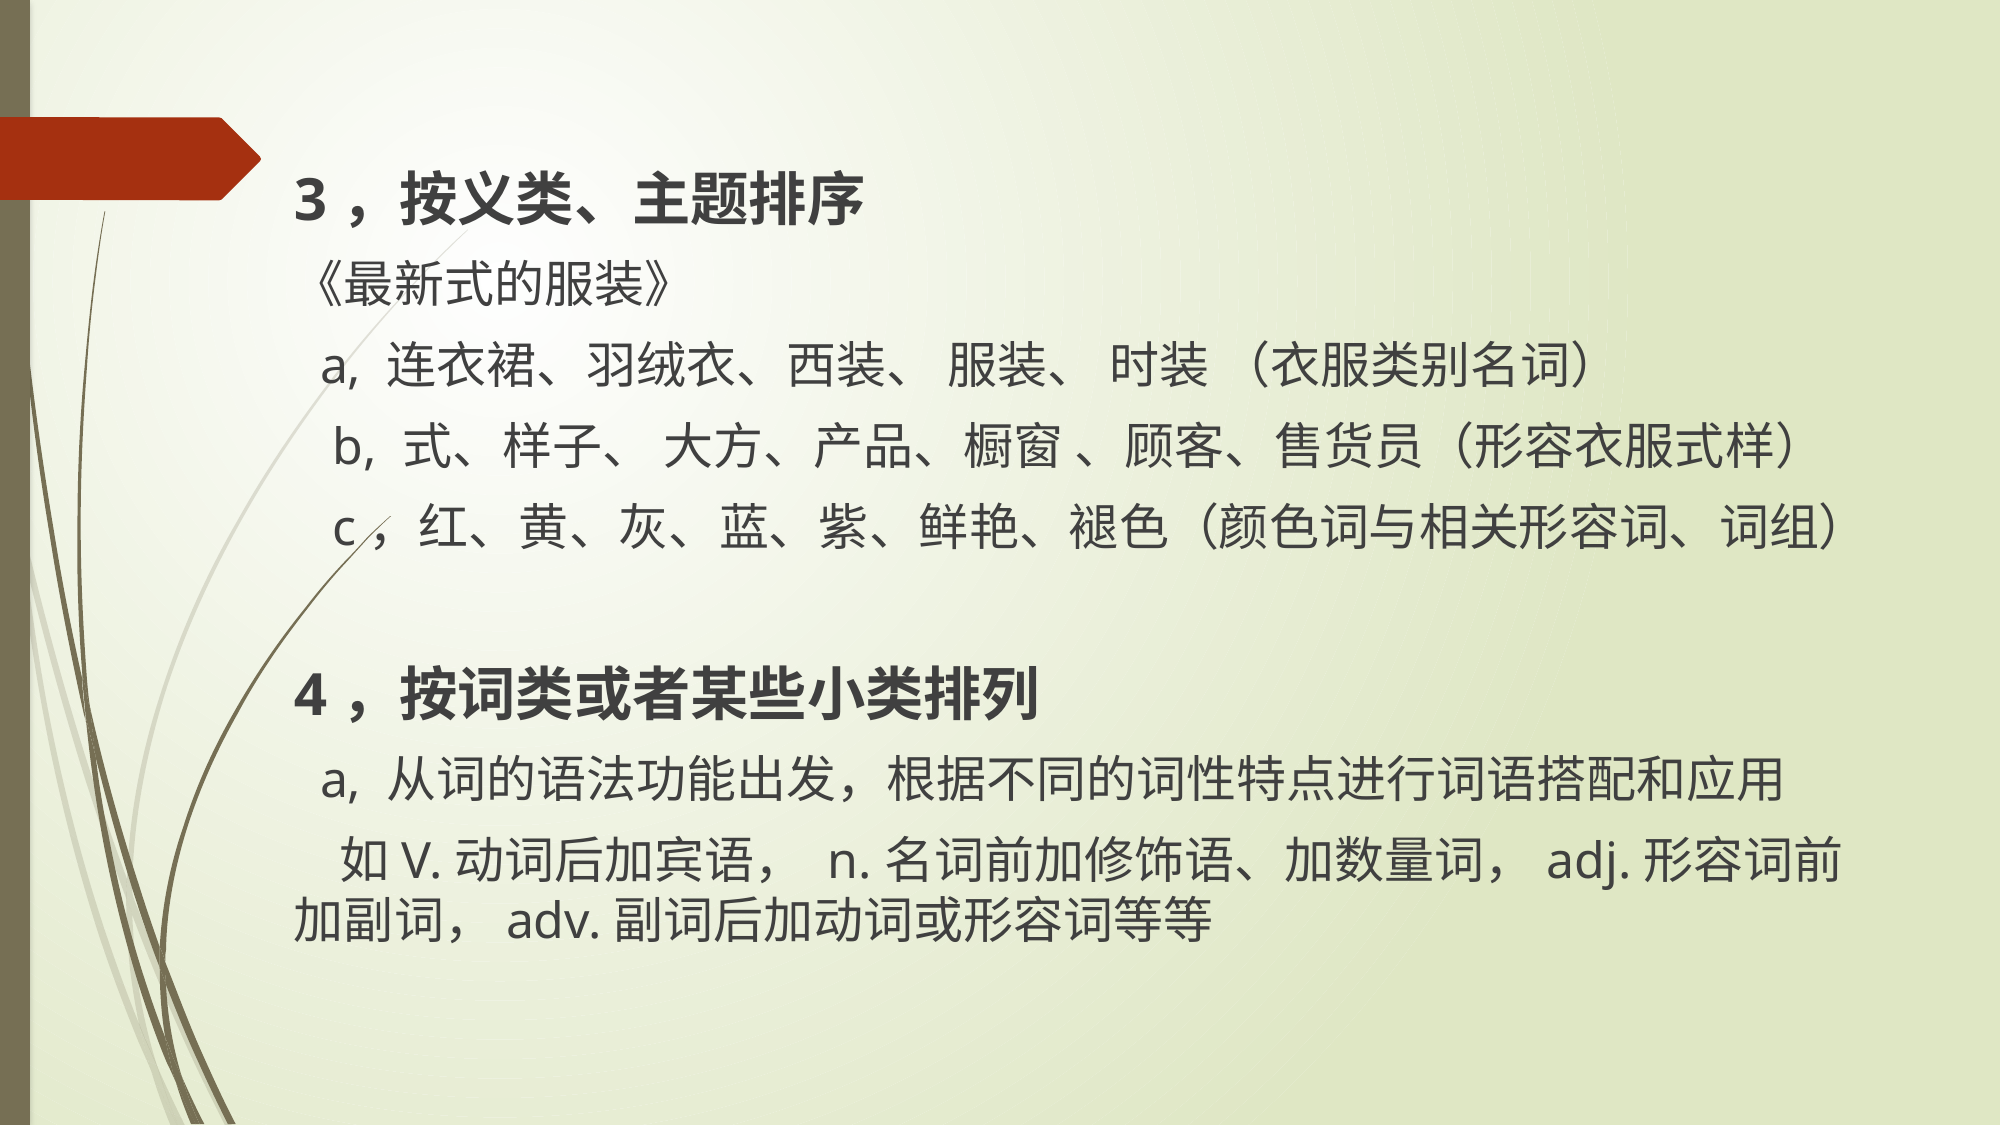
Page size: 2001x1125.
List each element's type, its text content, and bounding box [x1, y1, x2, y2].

list 3，按义类、主题排序 《最新式的服装》 a, 连衣裙、羽绒衣、西装、 服装、 时装 （衣服类别名词） b, 式、样子、 大方、产品、橱窗 、顾客、售货员（形容衣服式样） c，红、黄、灰、蓝、紫、鲜艳、褪色（颜色词与相关形容词、词组） 4，按词类或者某些小类排列 a, 从词的语法功能出发，根据不同的词性特点进行词语搭配和应用 如V.动词后加宾语， n.名词前加修饰语、加数量词，adj.形容词前加副词，adv.副词后加动词或形容词等等 [278, 154, 1888, 970]
